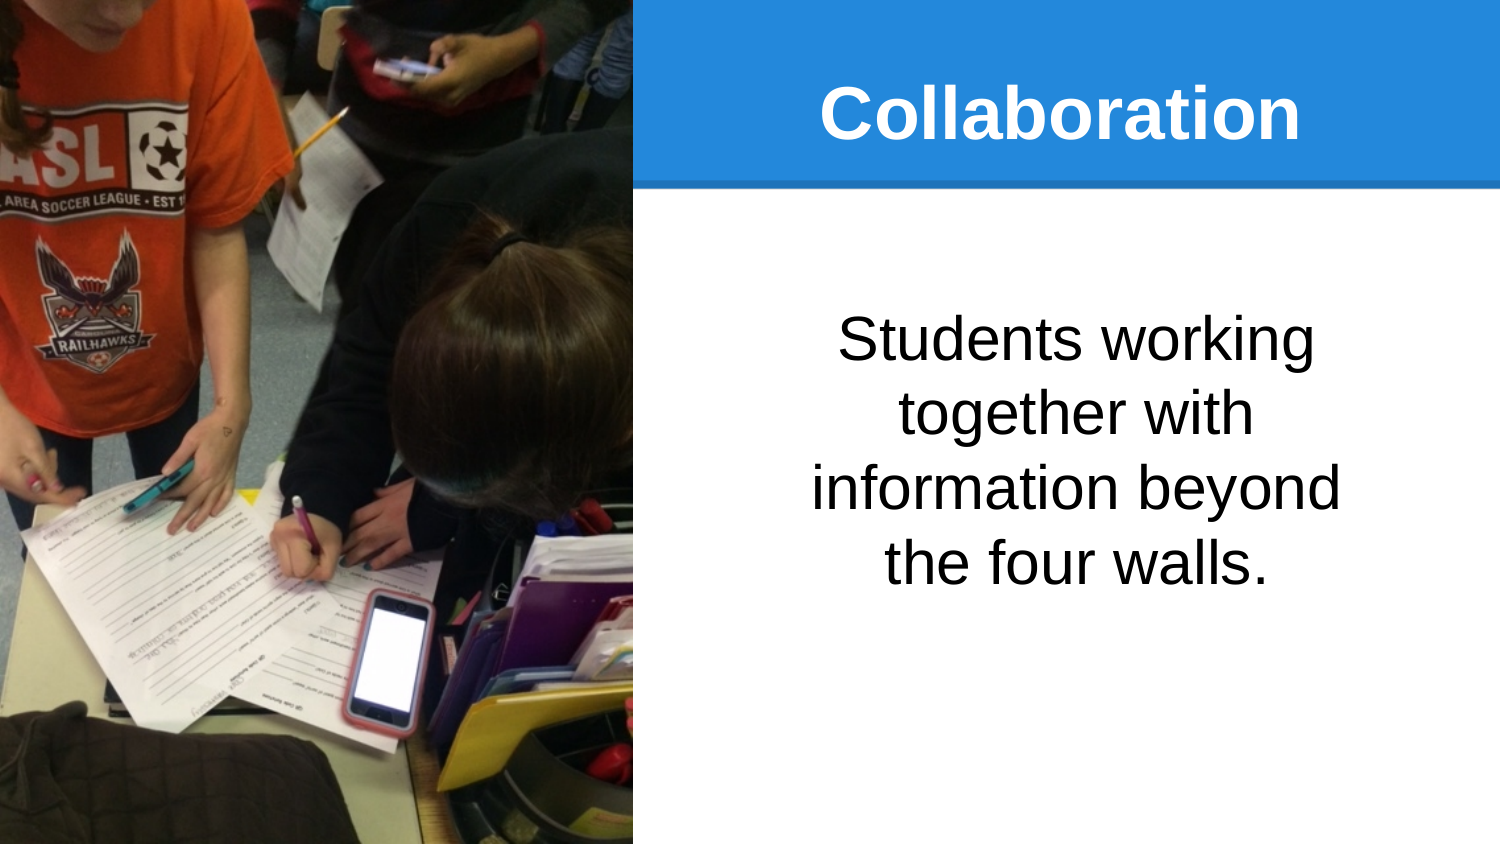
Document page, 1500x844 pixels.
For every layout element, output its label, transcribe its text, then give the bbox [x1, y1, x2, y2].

text_box Students working together with information beyond the four walls. [775, 282, 1380, 706]
title Collaboration [682, 14, 1441, 170]
picture [0, 0, 633, 844]
